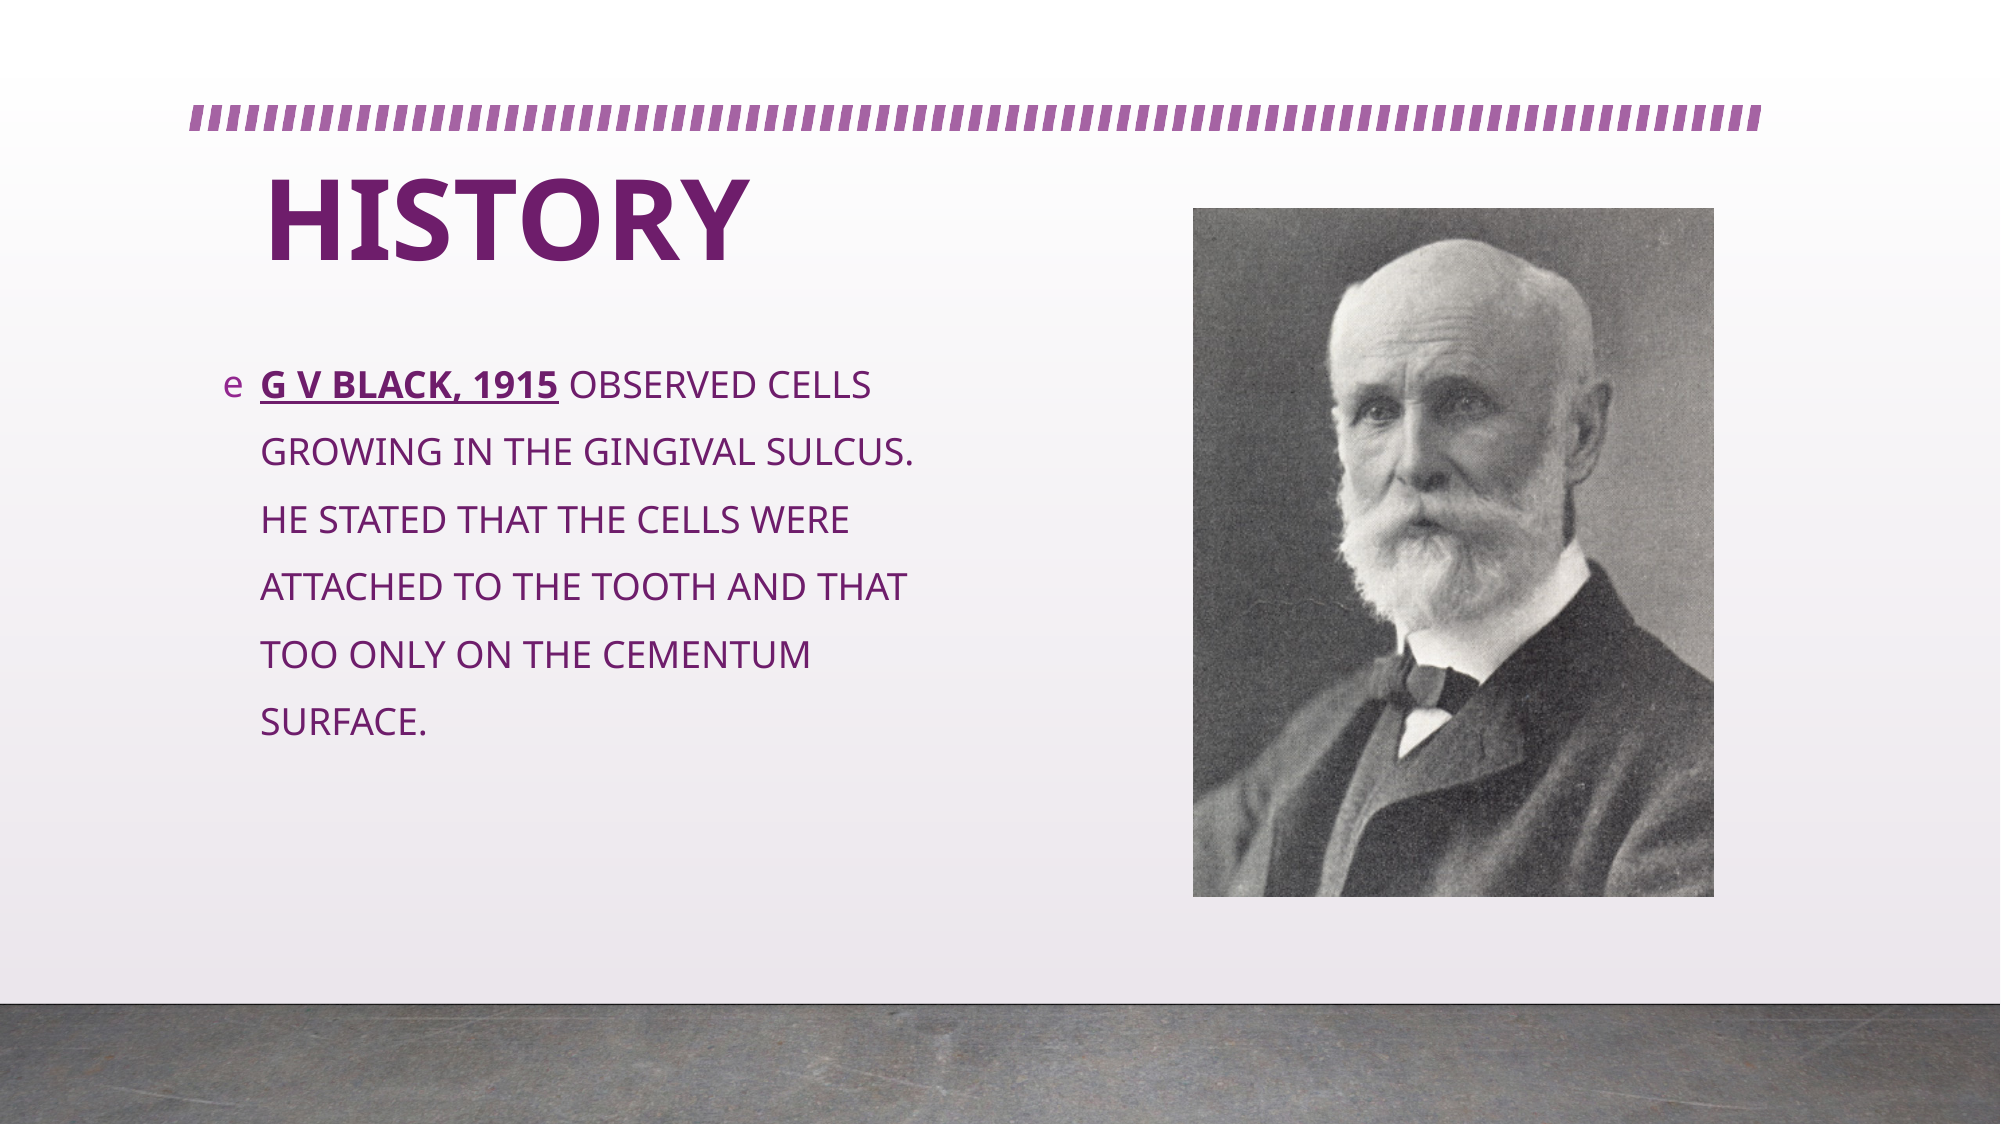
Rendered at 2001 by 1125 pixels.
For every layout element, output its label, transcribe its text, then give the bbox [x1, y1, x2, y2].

list G V BLACK, 1915 OBSERVED CELLS GROWING IN THE GINGIVAL SULCUS. HE STATED THAT THE CELLS WERE ATTACHED TO THE TOOTH AND THAT TOO ONLY ON THE CEMENTUM SURFACE. [207, 330, 943, 897]
picture [0, 1004, 2000, 1124]
picture [1193, 208, 1715, 897]
title HISTORY [247, 116, 1831, 333]
